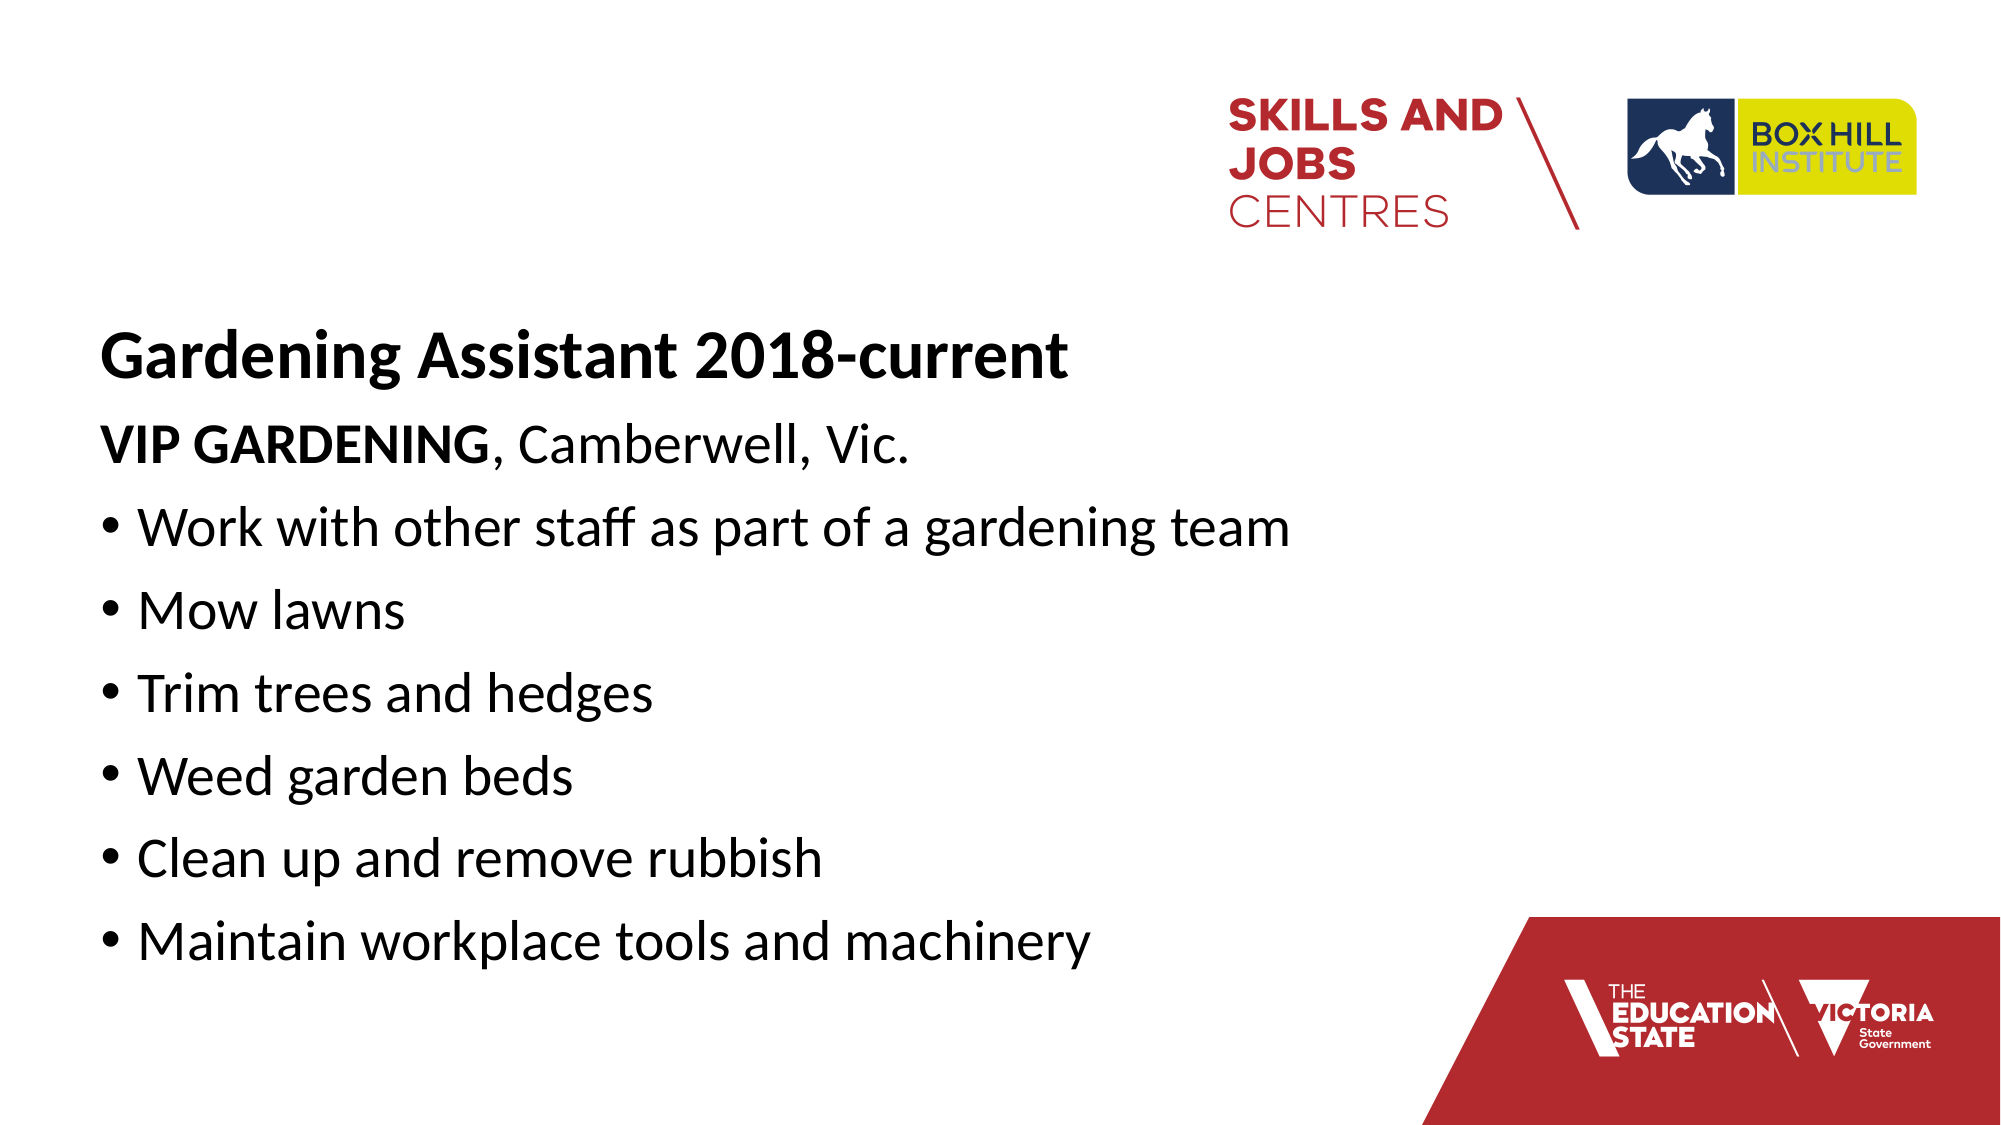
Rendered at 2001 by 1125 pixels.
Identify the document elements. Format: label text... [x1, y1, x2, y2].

picture [0, 0, 2001, 1125]
list Gardening Assistant 2018-current VIP GARDENING, Camberwell, Vic. Work with other staff as part of a gardening team Mow lawns Trim trees and hedges Weed garden beds Clean up and remove rubbish Maintain workplace tools and machinery [85, 205, 1811, 1068]
